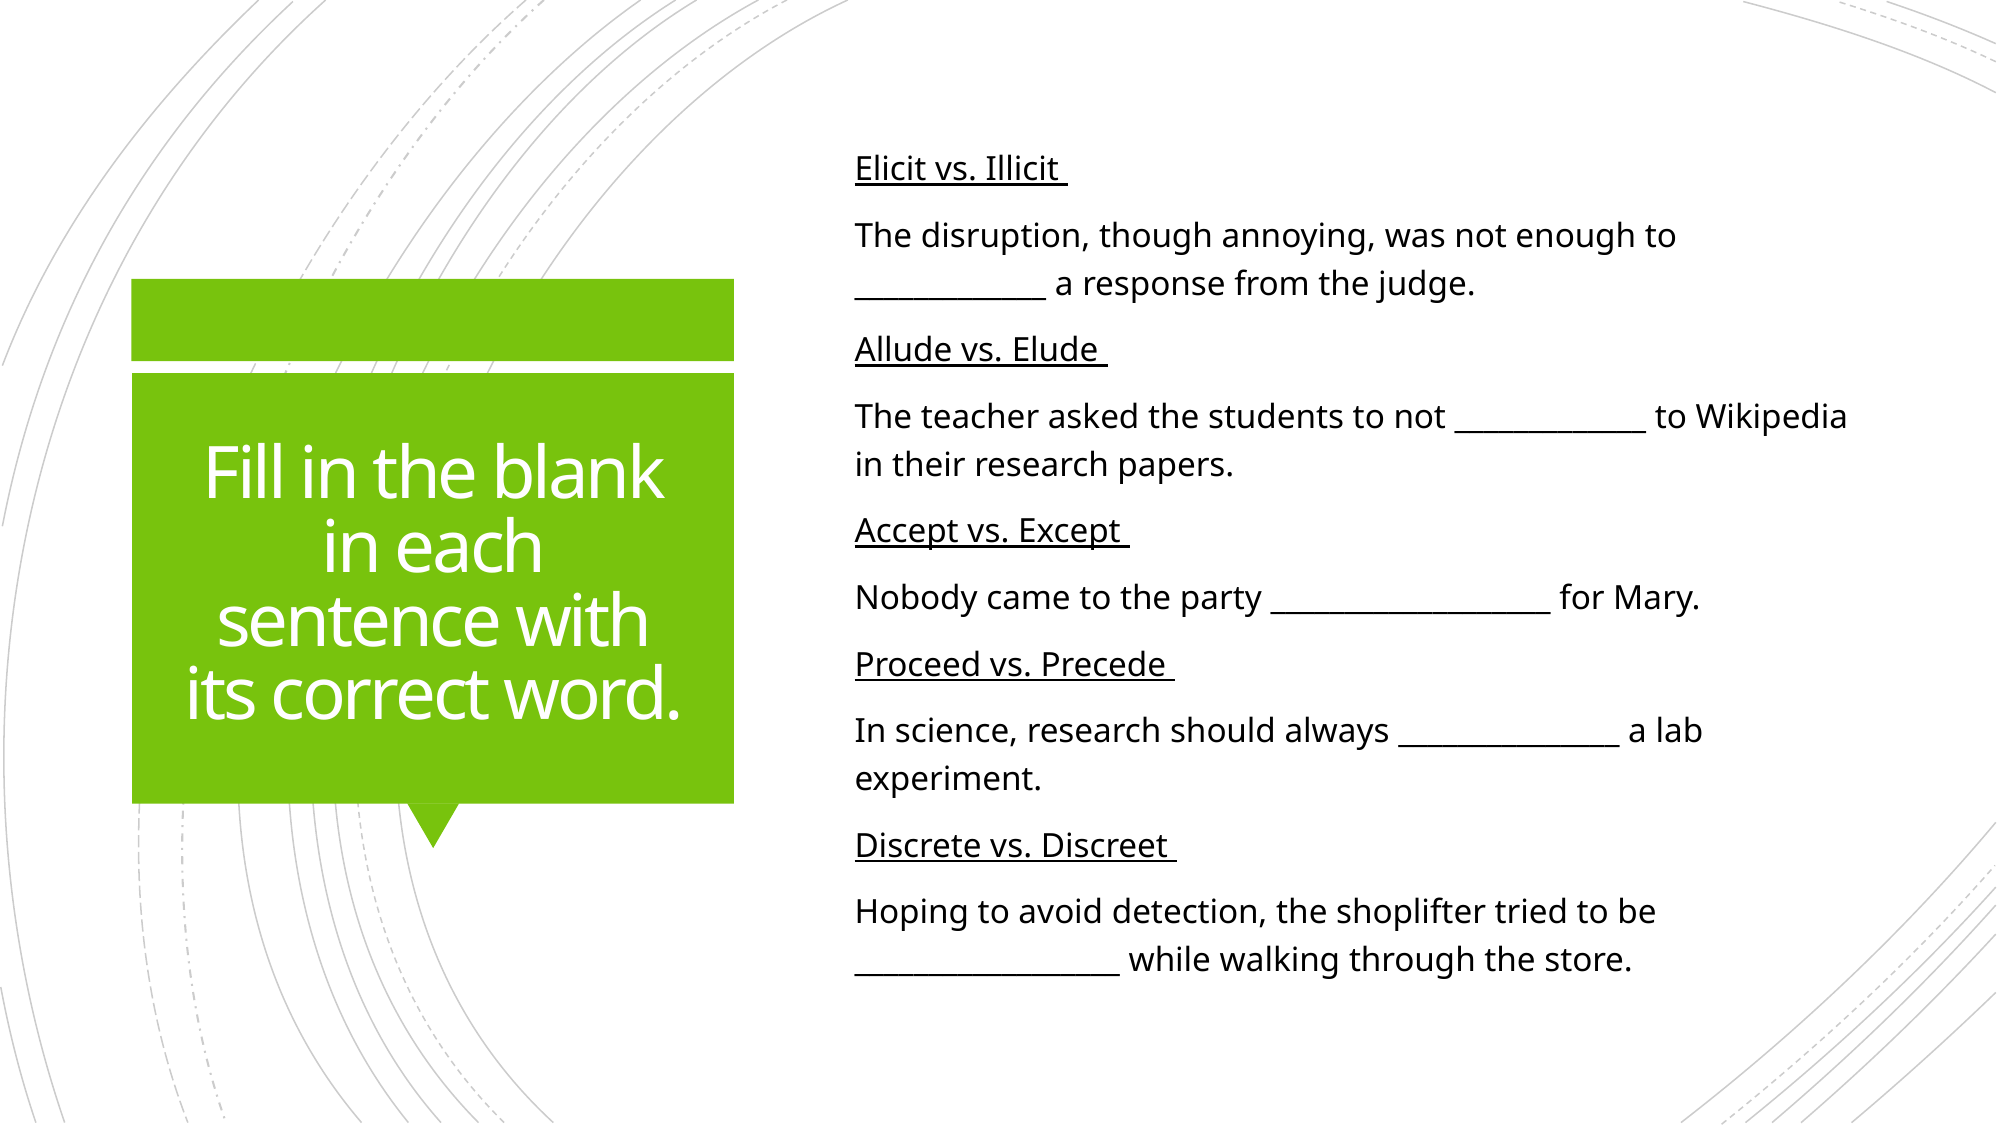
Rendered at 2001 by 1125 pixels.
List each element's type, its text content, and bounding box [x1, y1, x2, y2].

title Fill in the blank in each sentence with its correct word. [145, 385, 720, 789]
list Elicit vs. Illicit The disruption, though annoying, was not enough to _____________ a response from the judge. Allude vs. Elude The teacher asked the students to not _____________ to Wikipedia in their research papers. Accept vs. Except Nobody came to the party ___________________ for Mary. Proceed vs. Precede In science, research should always _______________ a lab experiment. Discrete vs. Discreet Hoping to avoid detection, the shoplifter tried to be __________________ while walking through the store. [839, 131, 1871, 993]
